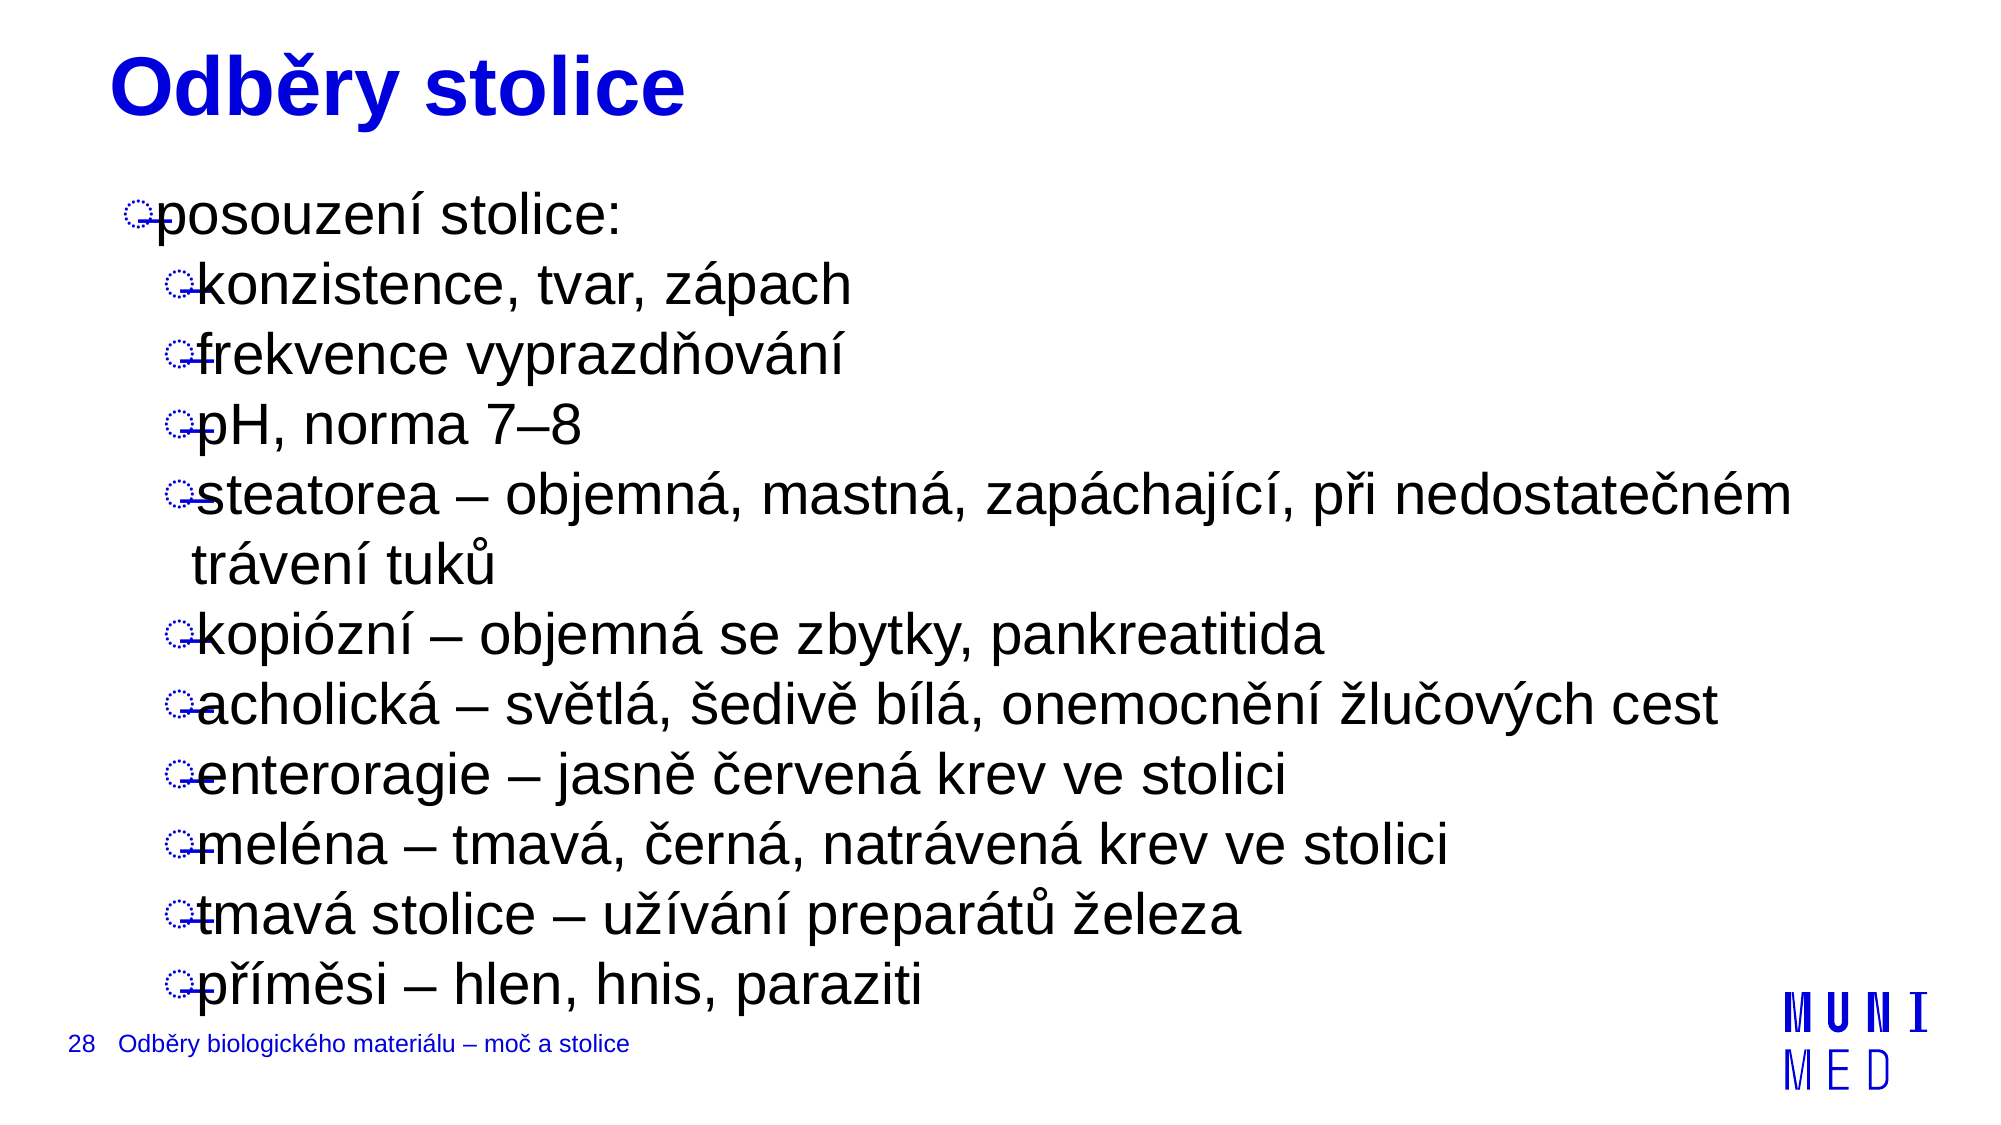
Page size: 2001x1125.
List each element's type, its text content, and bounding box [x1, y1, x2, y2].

list posouzení stolice: konzistence, tvar, zápach frekvence vyprazdňování pH, norma 7–8 steatorea – objemná, mastná, zapáchající, při nedostatečném trávení tuků kopiózní – objemná se zbytky, pankreatitida acholická – světlá, šedivě bílá, onemocnění žlučových cest enteroragie – jasně červená krev ve stolici meléna – tmavá, černá, natrávená krev ve stolici tmavá stolice – užívání preparátů železa příměsi – hlen, hnis, paraziti [109, 171, 1874, 851]
slide_number 28 [67, 1021, 110, 1063]
title Odběry stolice [109, 48, 1874, 123]
footer Odběry biologického materiálu – moč a stolice [118, 1021, 1418, 1063]
